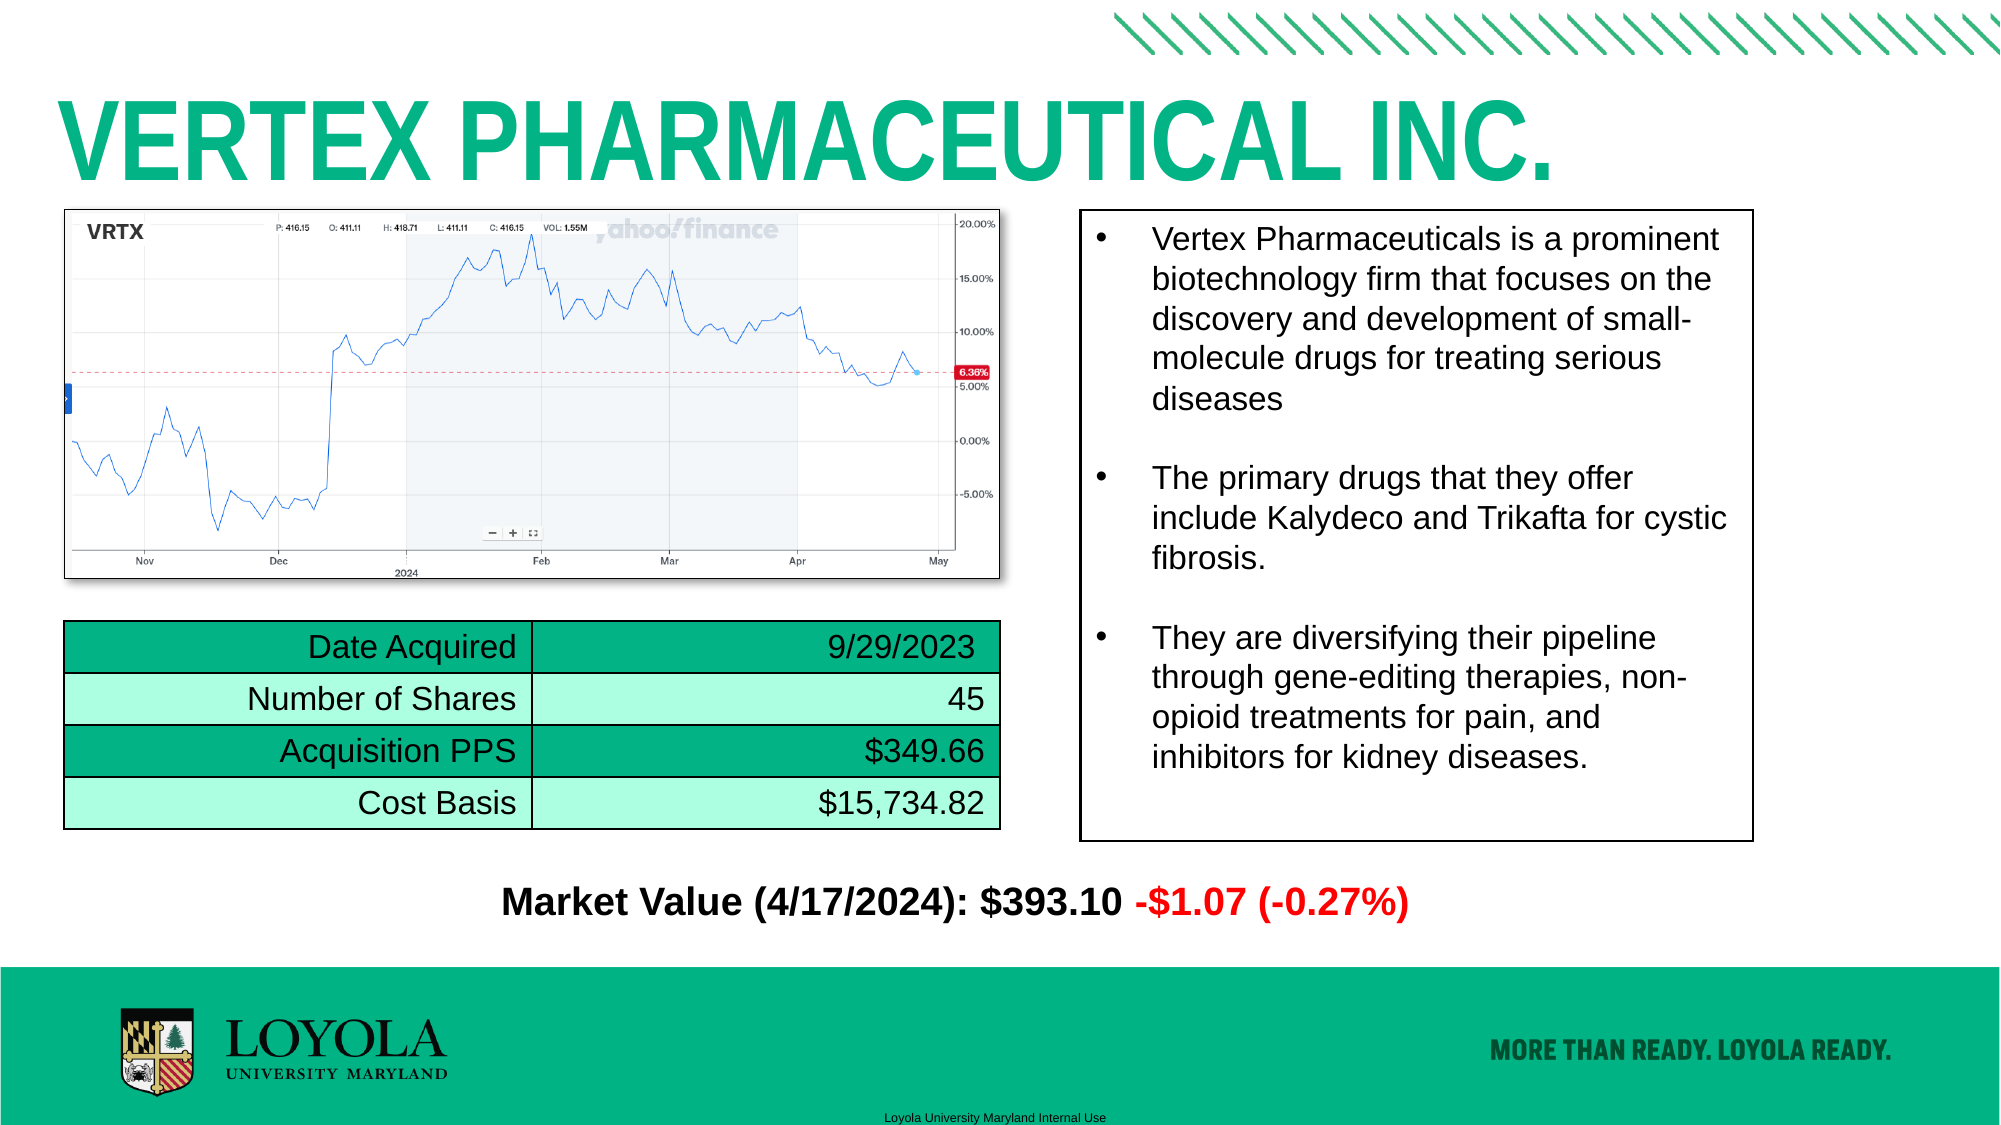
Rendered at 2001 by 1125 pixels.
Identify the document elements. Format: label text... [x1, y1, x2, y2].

table_header Date Acquired [65, 622, 531, 672]
text_box Market Value (4/17/2024): $393.10 -$1.07 (-0.27%) [64, 868, 1847, 1010]
table_cell Cost Basis [65, 778, 531, 828]
picture [63, 209, 1001, 579]
table_cell 45 [533, 674, 999, 724]
table_cell Acquisition PPS [65, 726, 531, 776]
table_cell $349.66 [533, 726, 999, 776]
title Vertex Pharmaceutical inc. [41, 0, 2000, 211]
picture [0, 966, 2000, 1125]
table_cell $15,734.82 [533, 778, 999, 828]
table_cell Number of Shares [65, 674, 531, 724]
subtitle Vertex Pharmaceuticals is a prominent biotechnology firm that focuses on the discovery and development of small-molecule drugs for treating serious diseases The primary drugs that they offer include Kalydeco and Trikafta for cystic fibrosis. They are diversifying their pipeline through gene-editing therapies, non-opioid treatments for pain, and inhibitors for kidney diseases. [1079, 211, 1754, 842]
table_header 9/29/2023 [533, 622, 999, 672]
